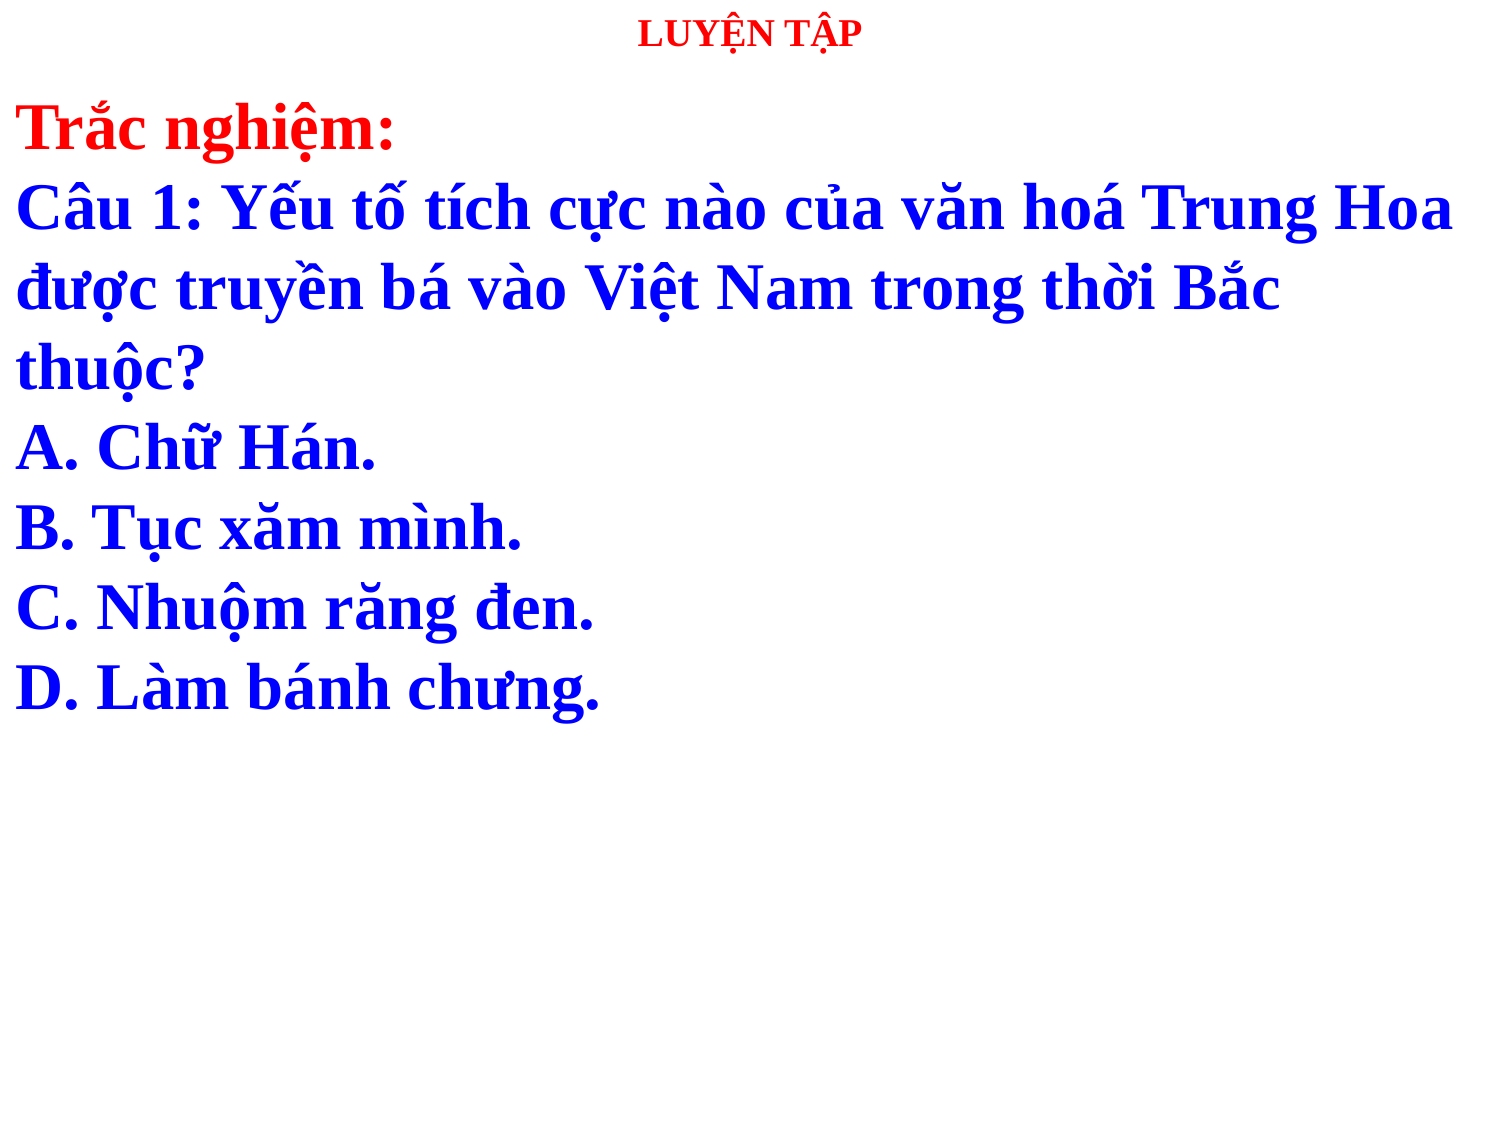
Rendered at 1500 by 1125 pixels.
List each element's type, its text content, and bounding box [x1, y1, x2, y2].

title LUYỆN TẬP [0, 0, 1500, 63]
list Trắc nghiệm: Câu 1: Yếu tố tích cực nào của văn hoá Trung Hoa được truyền bá vào Việt Nam trong thời Bắc thuộc? A. Chữ Hán. B. Tục xăm mình. C. Nhuộm răng đen. D. Làm bánh chưng. [0, 75, 1500, 1125]
